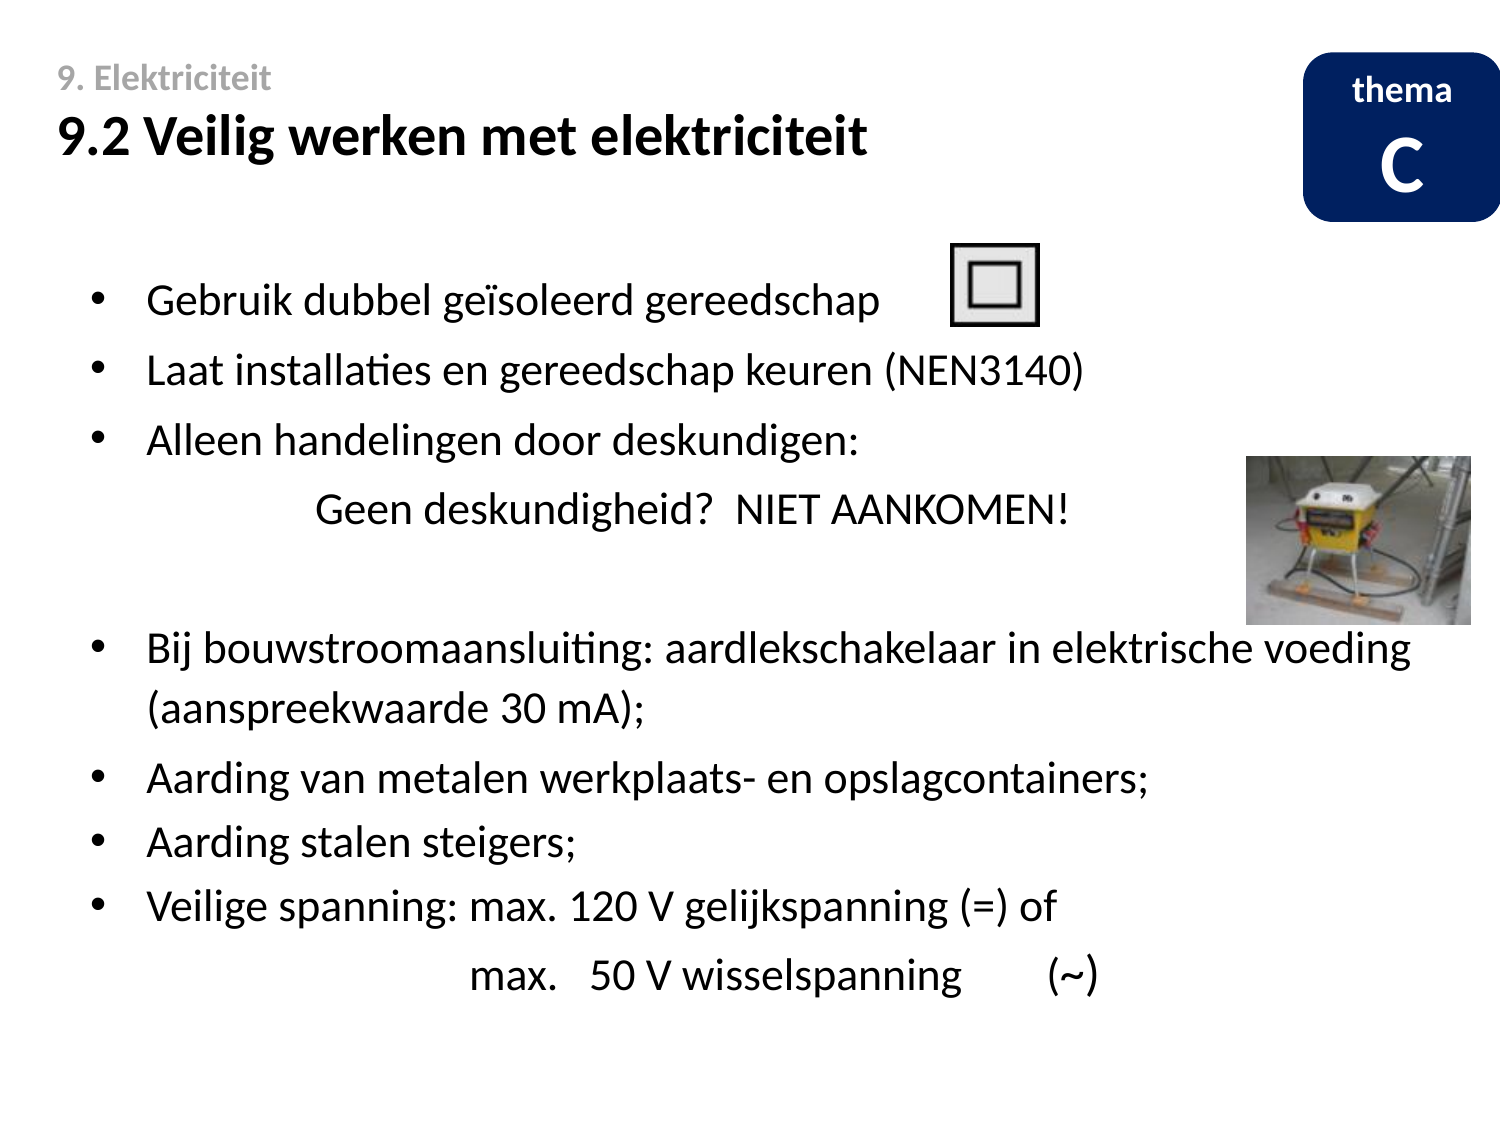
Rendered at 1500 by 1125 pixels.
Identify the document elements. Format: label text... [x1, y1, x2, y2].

list Gebruik dubbel geïsoleerd gereedschap Laat installaties en gereedschap keuren (NEN3140) Alleen handelingen door deskundigen: Geen deskundigheid? NIET AANKOMEN! Bij bouwstroomaansluiting: aardlekschakelaar in elektrische voeding (aanspreekwaarde 30 mA); Aarding van metalen werkplaats- en opslagcontainers; Aarding stalen steigers; Veilige spanning: max. 120 V gelijkspanning (=) of max. 50 V wisselspanning (~) [75, 262, 1500, 1035]
picture [1245, 455, 1471, 625]
text_box thema C [1303, 52, 1500, 222]
picture [950, 243, 1040, 327]
title 9. Elektriciteit 9.2 Veilig werken met elektriciteit [41, 45, 1392, 220]
